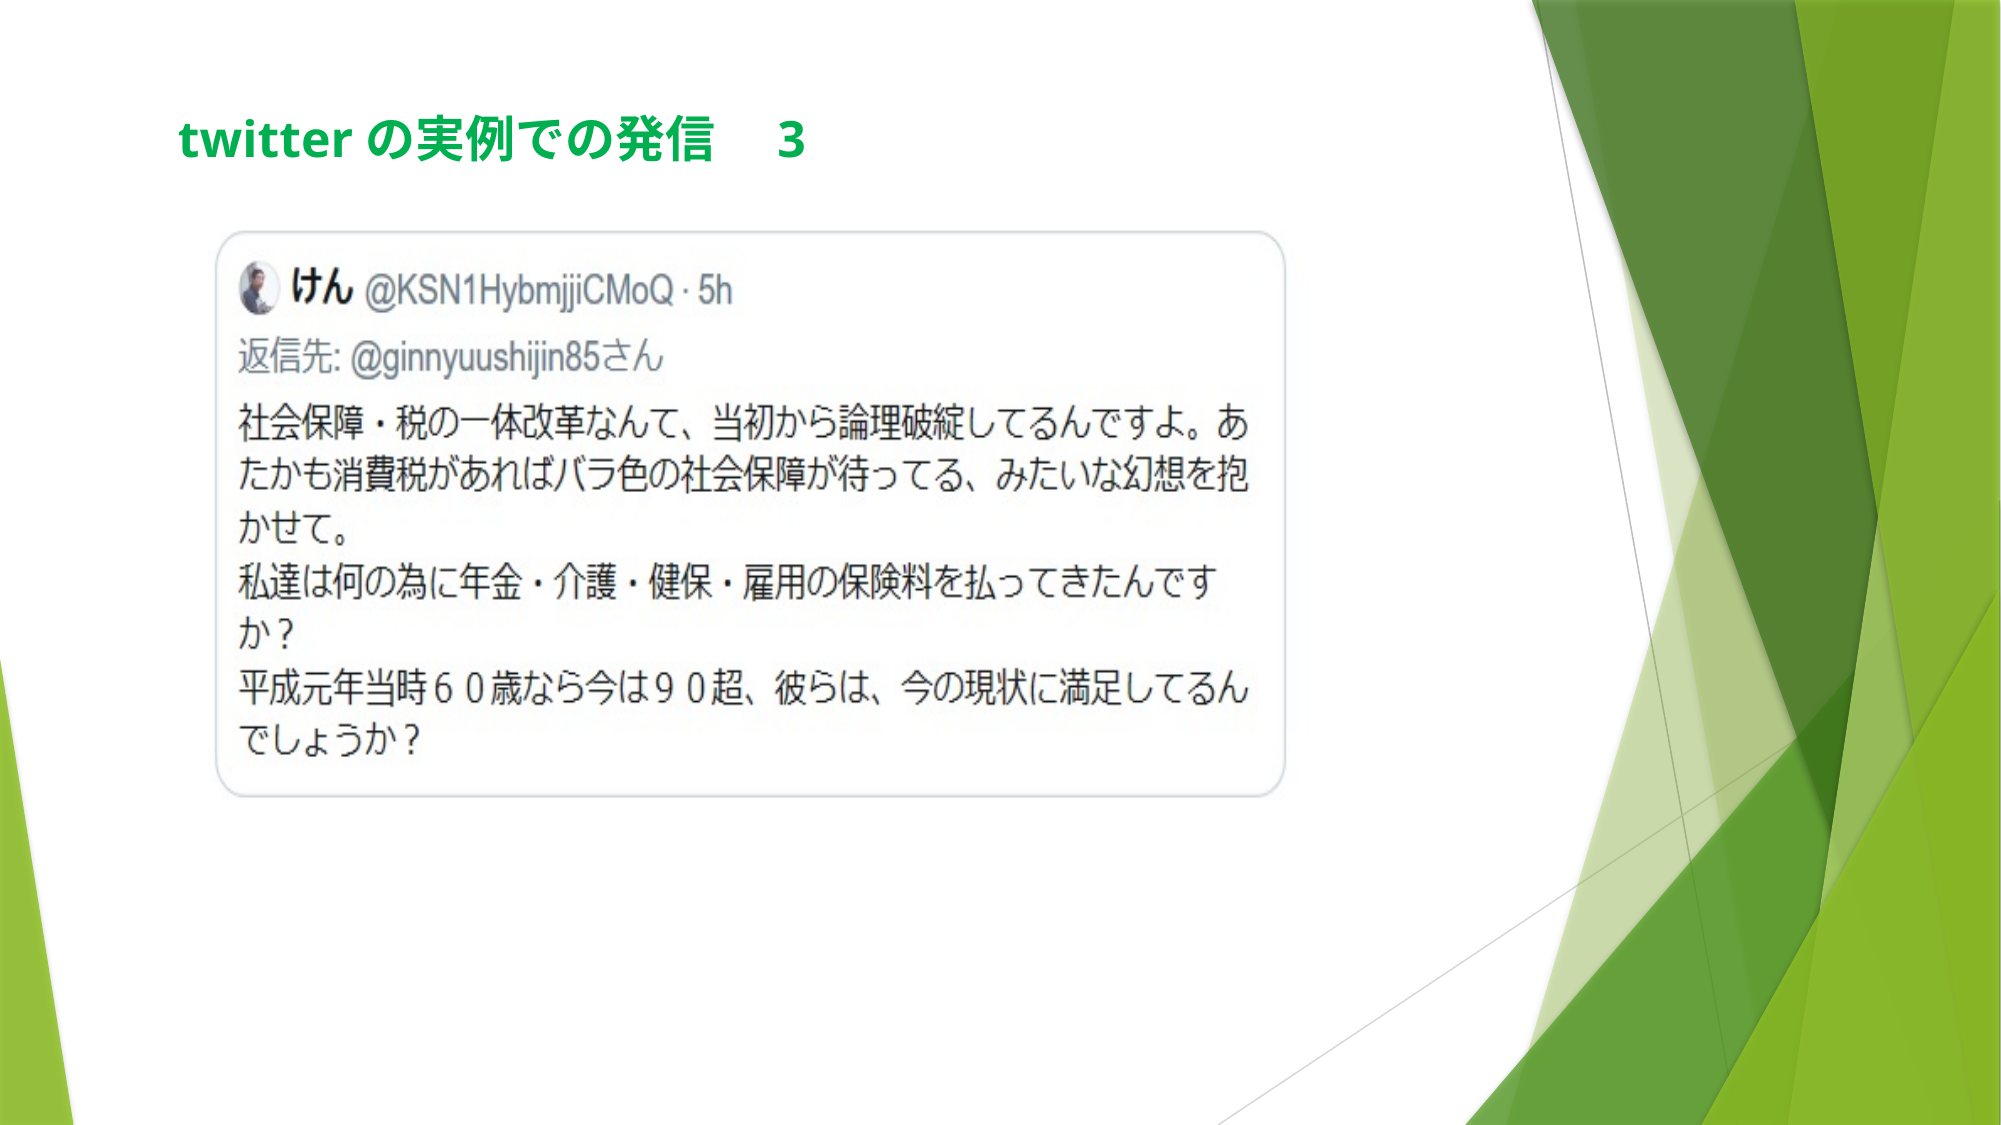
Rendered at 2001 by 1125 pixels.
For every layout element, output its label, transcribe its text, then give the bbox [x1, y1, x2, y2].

picture [179, 213, 1310, 827]
text_box twitterの実例での発信 3 [163, 100, 1141, 176]
